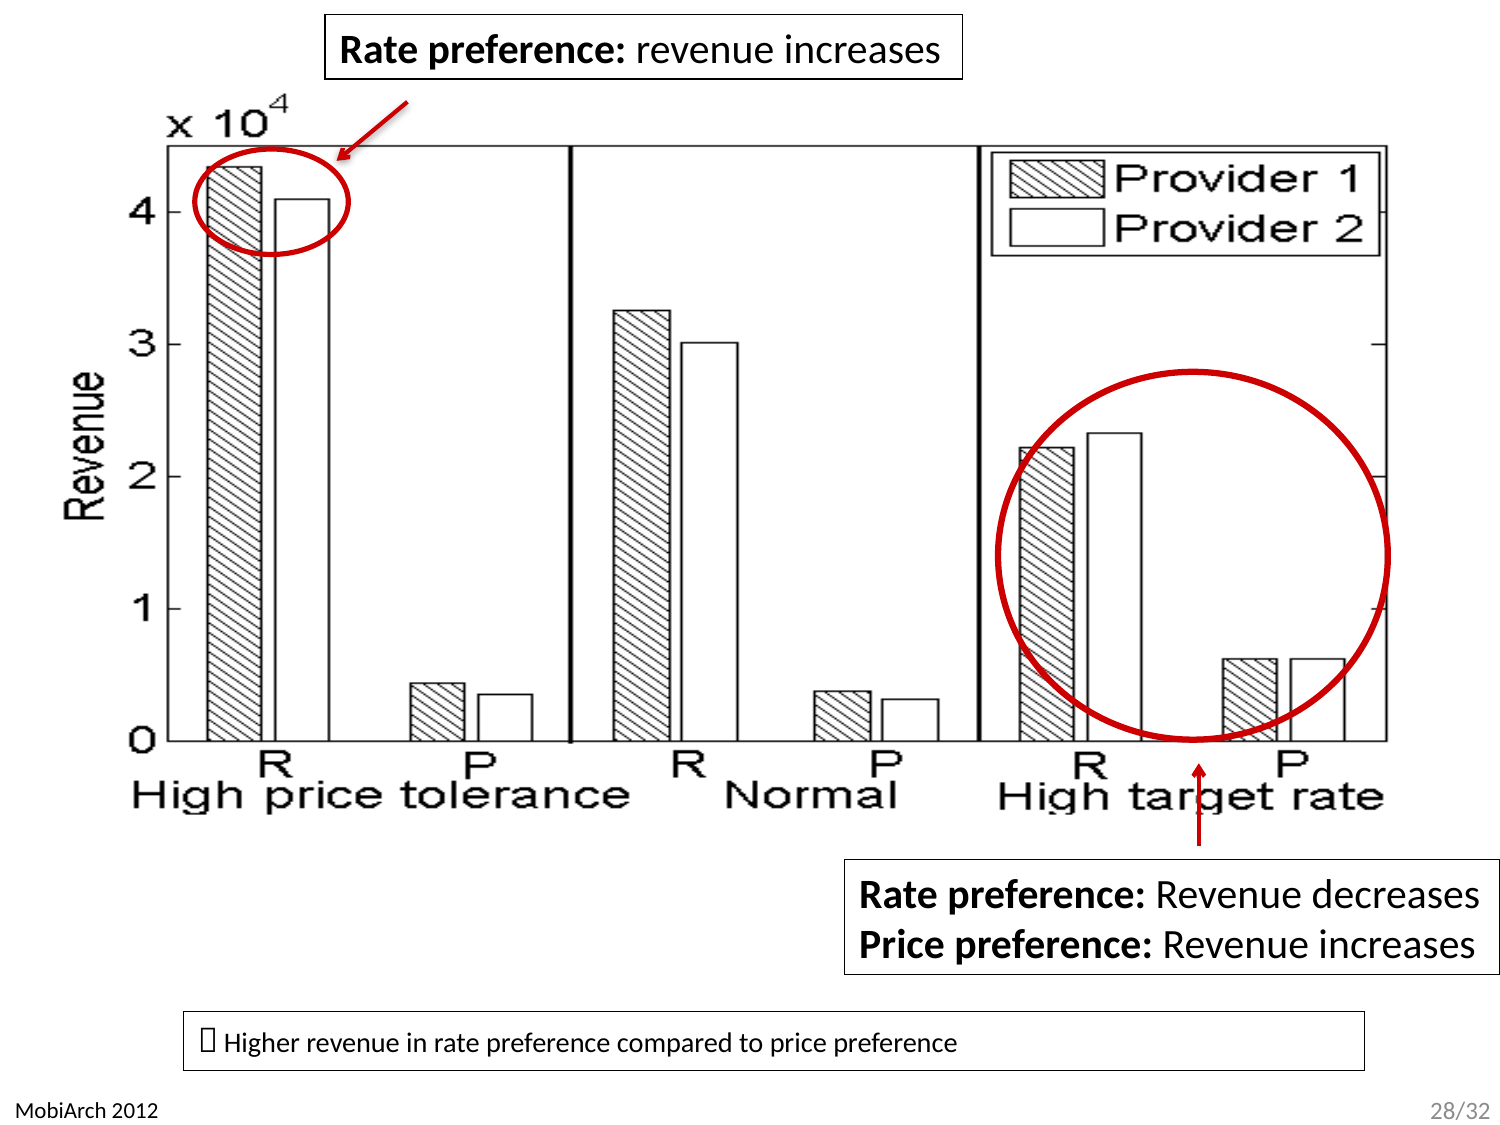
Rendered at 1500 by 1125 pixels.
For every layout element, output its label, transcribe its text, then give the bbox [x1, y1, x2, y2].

picture [52, 89, 1400, 823]
text_box Rate preference: revenue increases [324, 14, 963, 80]
text_box Rate preference: Revenue decreases Price preference: Revenue increases [844, 859, 1500, 975]
list  Higher revenue in rate preference compared to price preference [183, 1011, 1365, 1071]
slide_number 28/32 [1411, 1094, 1500, 1125]
footer MobiArch 2012 [0, 1094, 290, 1125]
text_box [336, 101, 408, 162]
